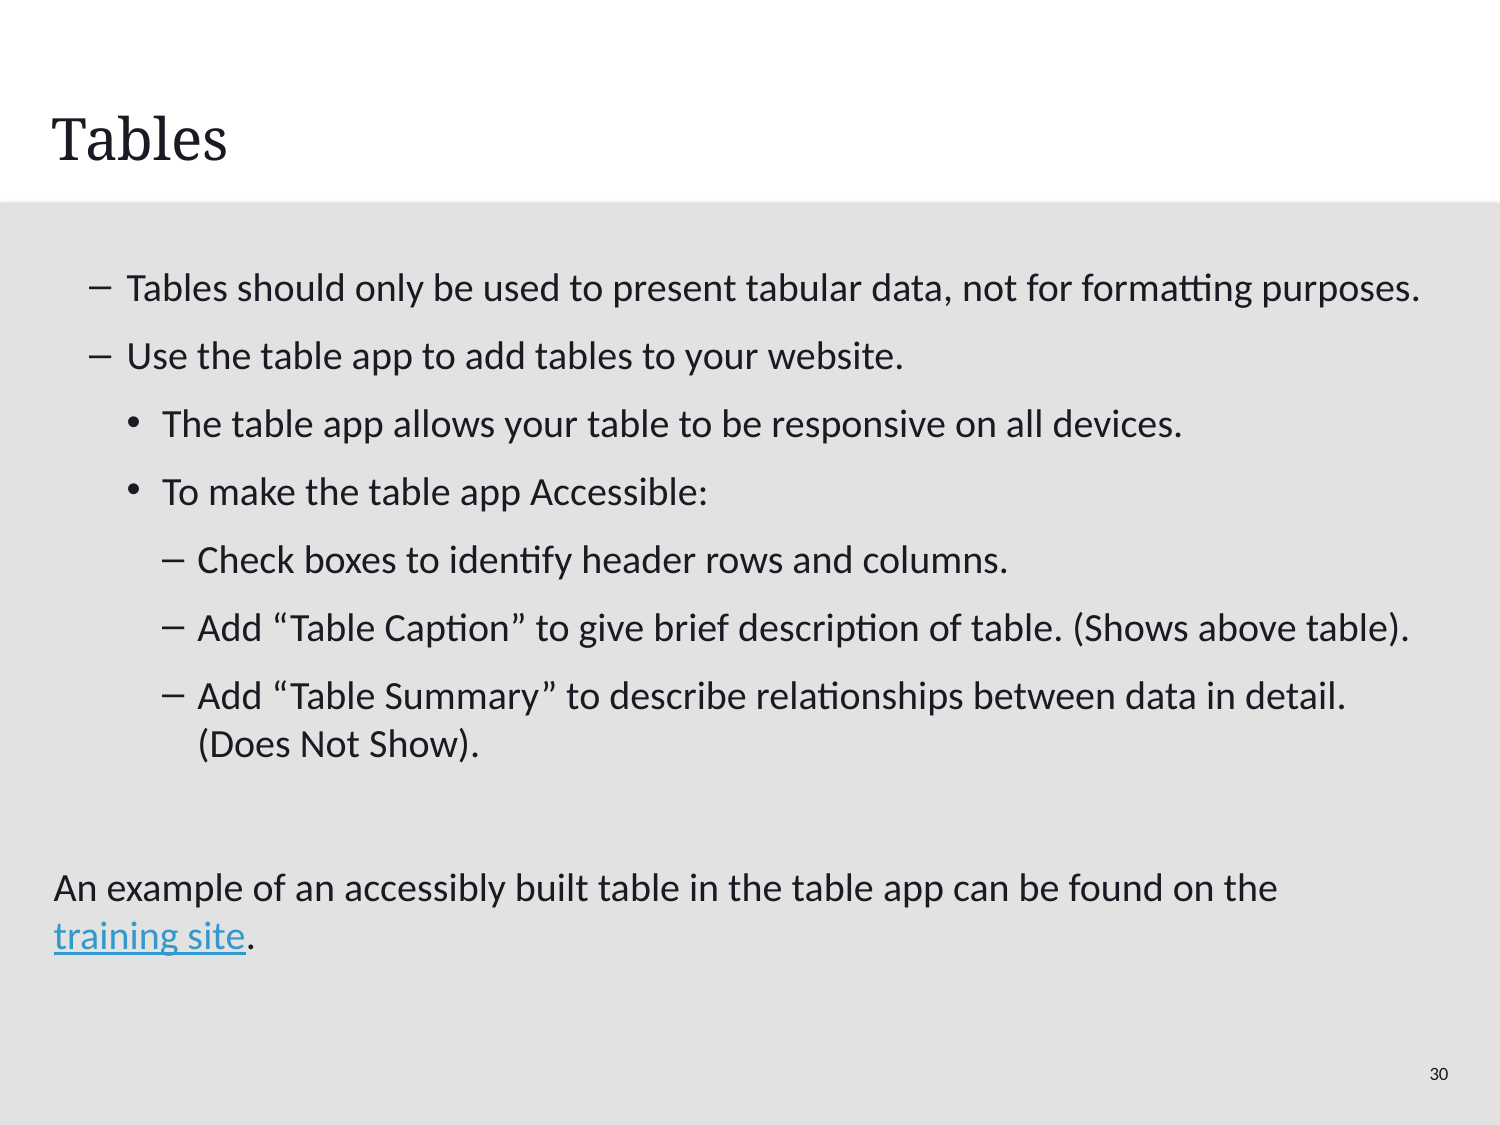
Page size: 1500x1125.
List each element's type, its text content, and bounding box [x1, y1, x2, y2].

list Tables should only be used to present tabular data, not for formatting purposes. Use the table app to add tables to your website. The table app allows your table to be responsive on all devices. To make the table app Accessible: Check boxes to identify header rows and columns. Add “Table Caption” to give brief description of table. (Shows above table). Add “Table Summary” to describe relationships between data in detail. (Does Not Show). An example of an accessibly built table in the table app can be found on the training site. [53, 261, 1452, 1029]
title Tables [51, 46, 1449, 174]
